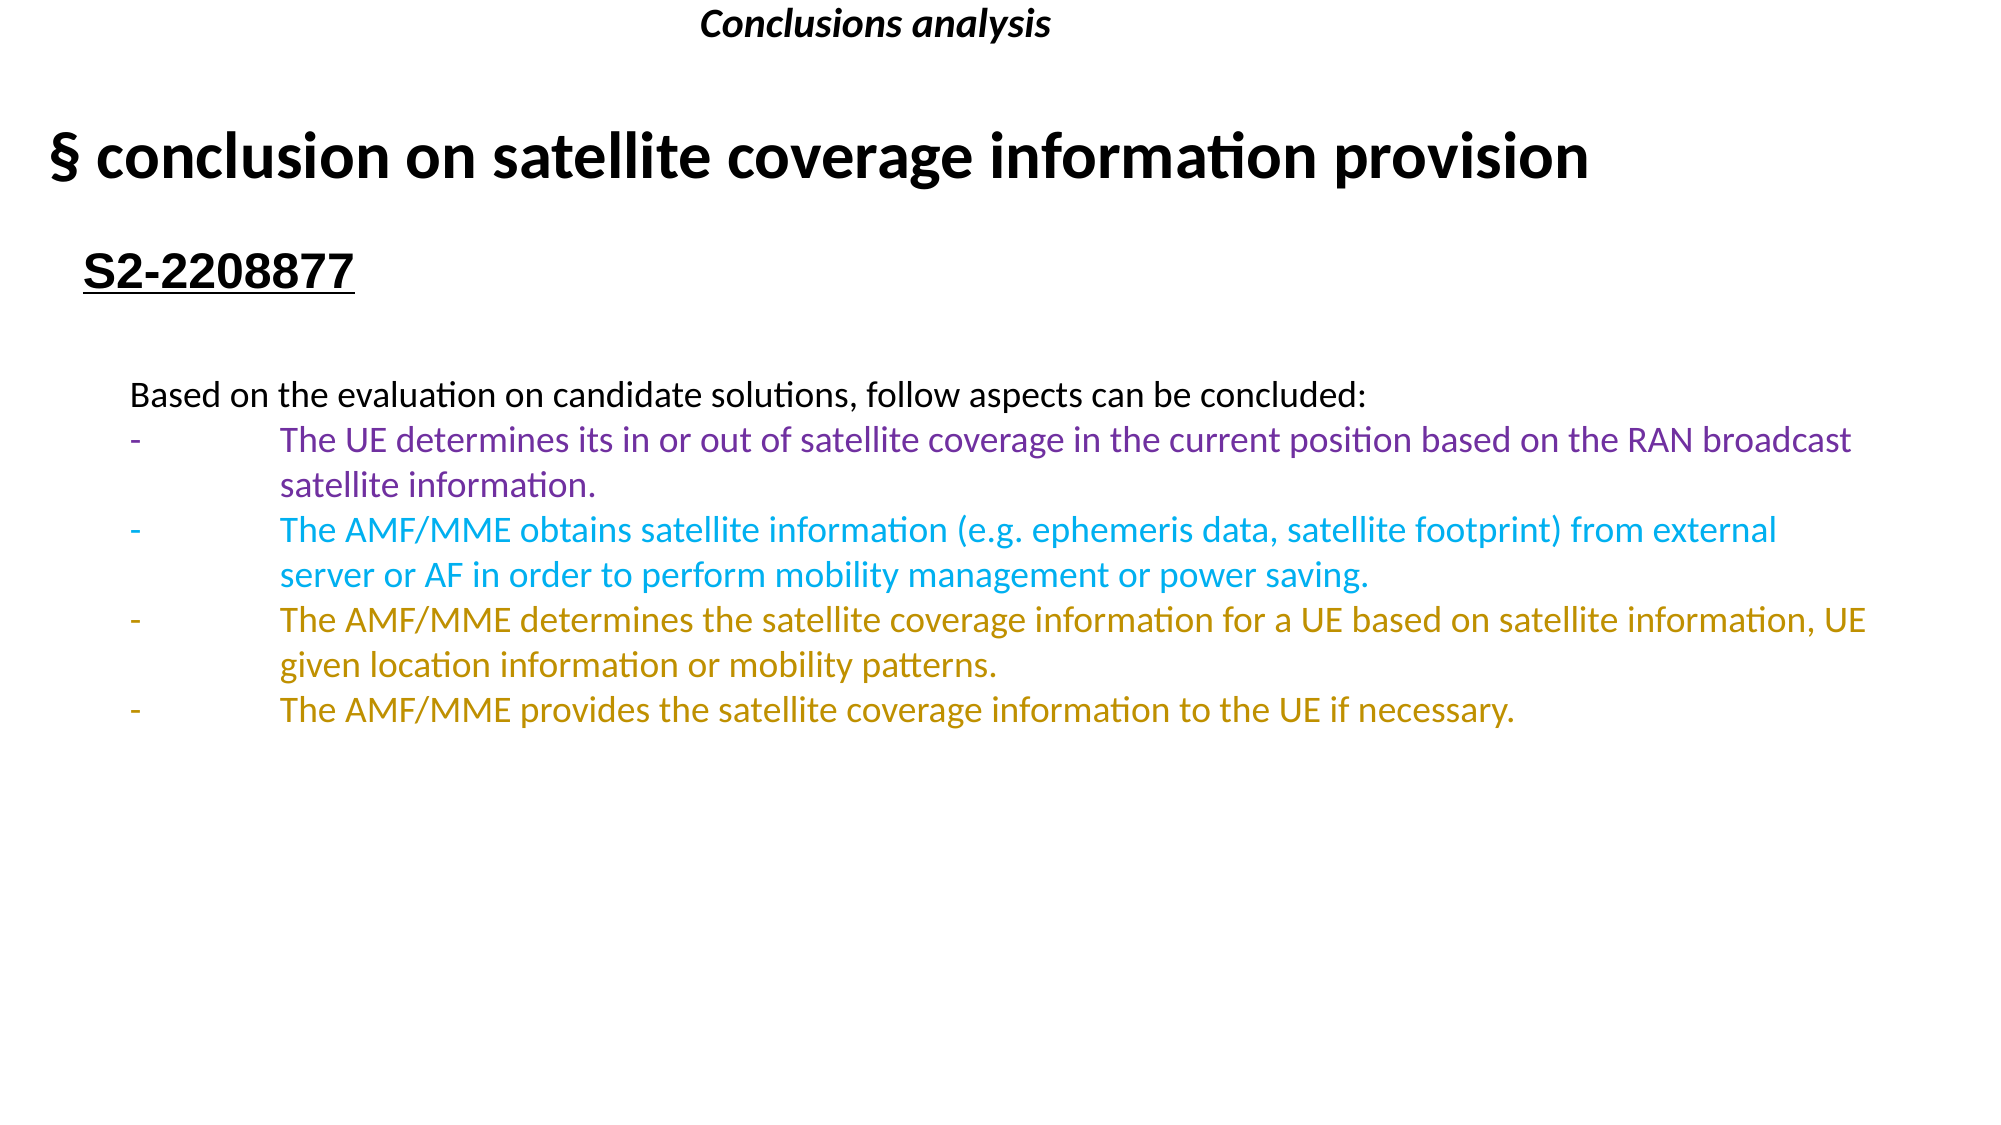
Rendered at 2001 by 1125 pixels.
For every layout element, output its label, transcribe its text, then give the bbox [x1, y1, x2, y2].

text_box Conclusions analysis [685, 0, 1076, 54]
text_box § conclusion on satellite coverage information provision [33, 104, 1828, 200]
text_box S2-2208877 [67, 163, 1793, 382]
text_box Based on the evaluation on candidate solutions, follow aspects can be concluded: - The UE determines its in or out of satellite coverage in the current position based on the RAN broadcast satellite information. - The AMF/MME obtains satellite information (e.g. ephemeris data, satellite footprint) from external server or AF in order to perform mobility management or power saving. - The AMF/MME determines the satellite coverage information for a UE based on satellite information, UE given location information or mobility patterns. - The AMF/MME provides the satellite coverage information to the UE if necessary. [115, 363, 1895, 738]
